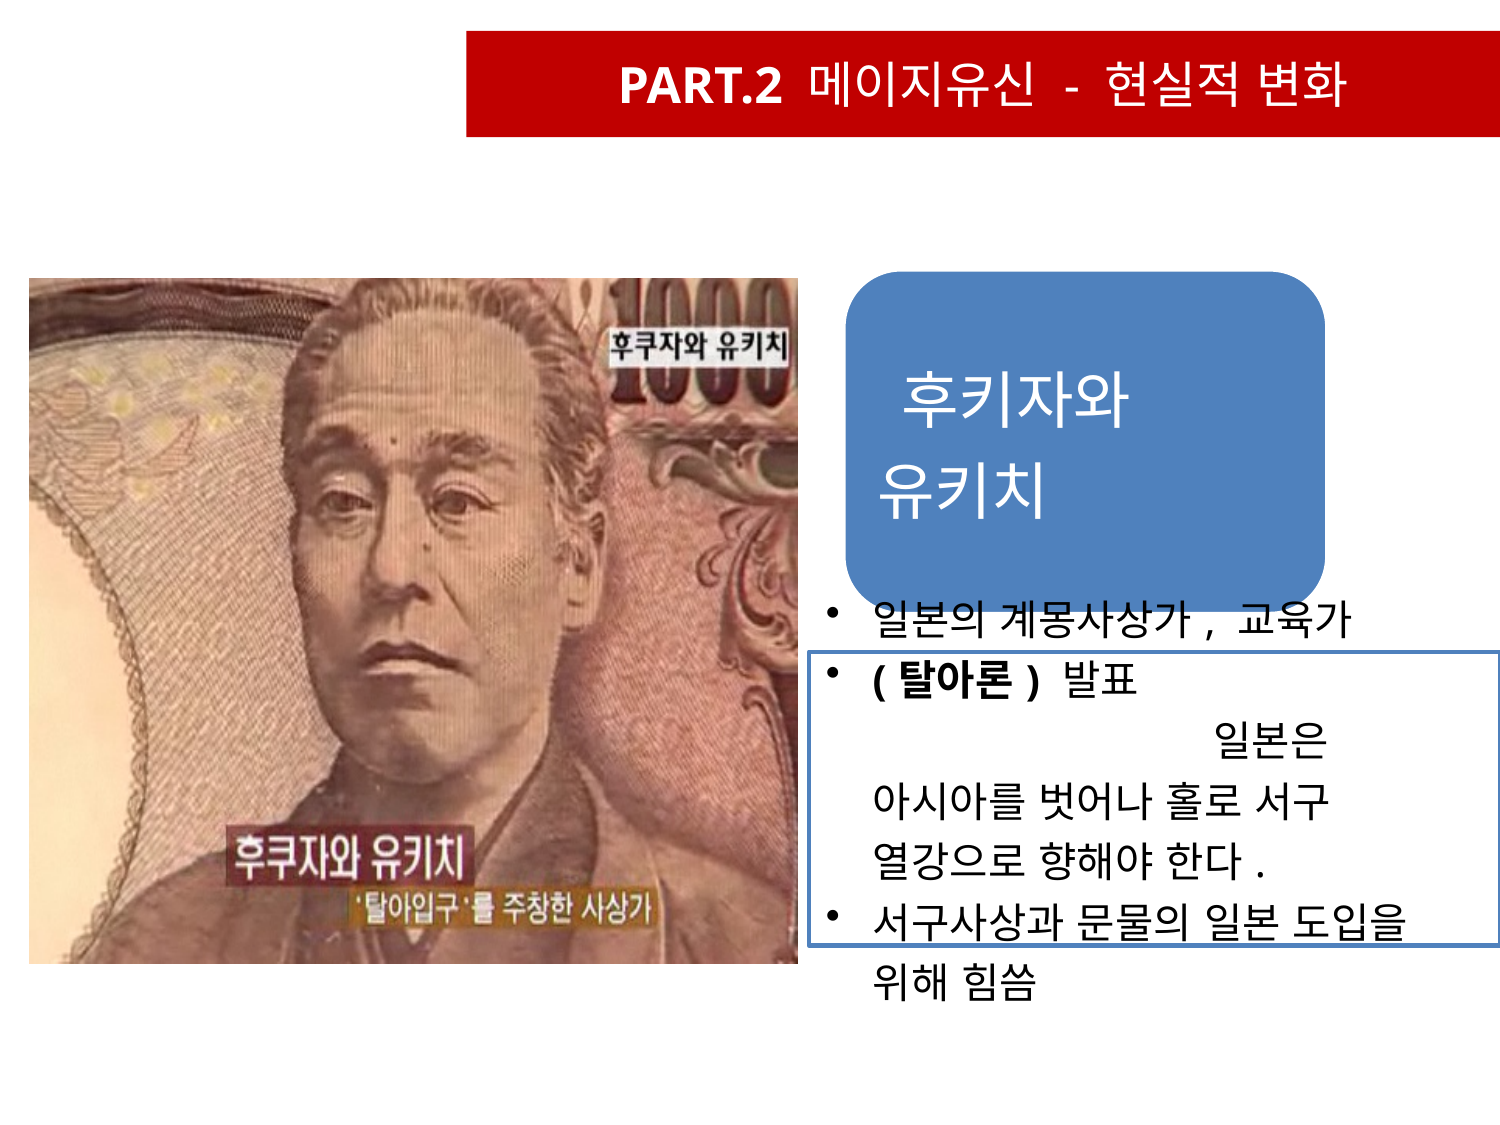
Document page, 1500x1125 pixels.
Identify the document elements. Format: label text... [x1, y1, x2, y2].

text_box PART.2 메이지유신 - 현실적 변화 [464, 29, 1500, 139]
picture [29, 278, 798, 965]
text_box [808, 231, 1500, 946]
